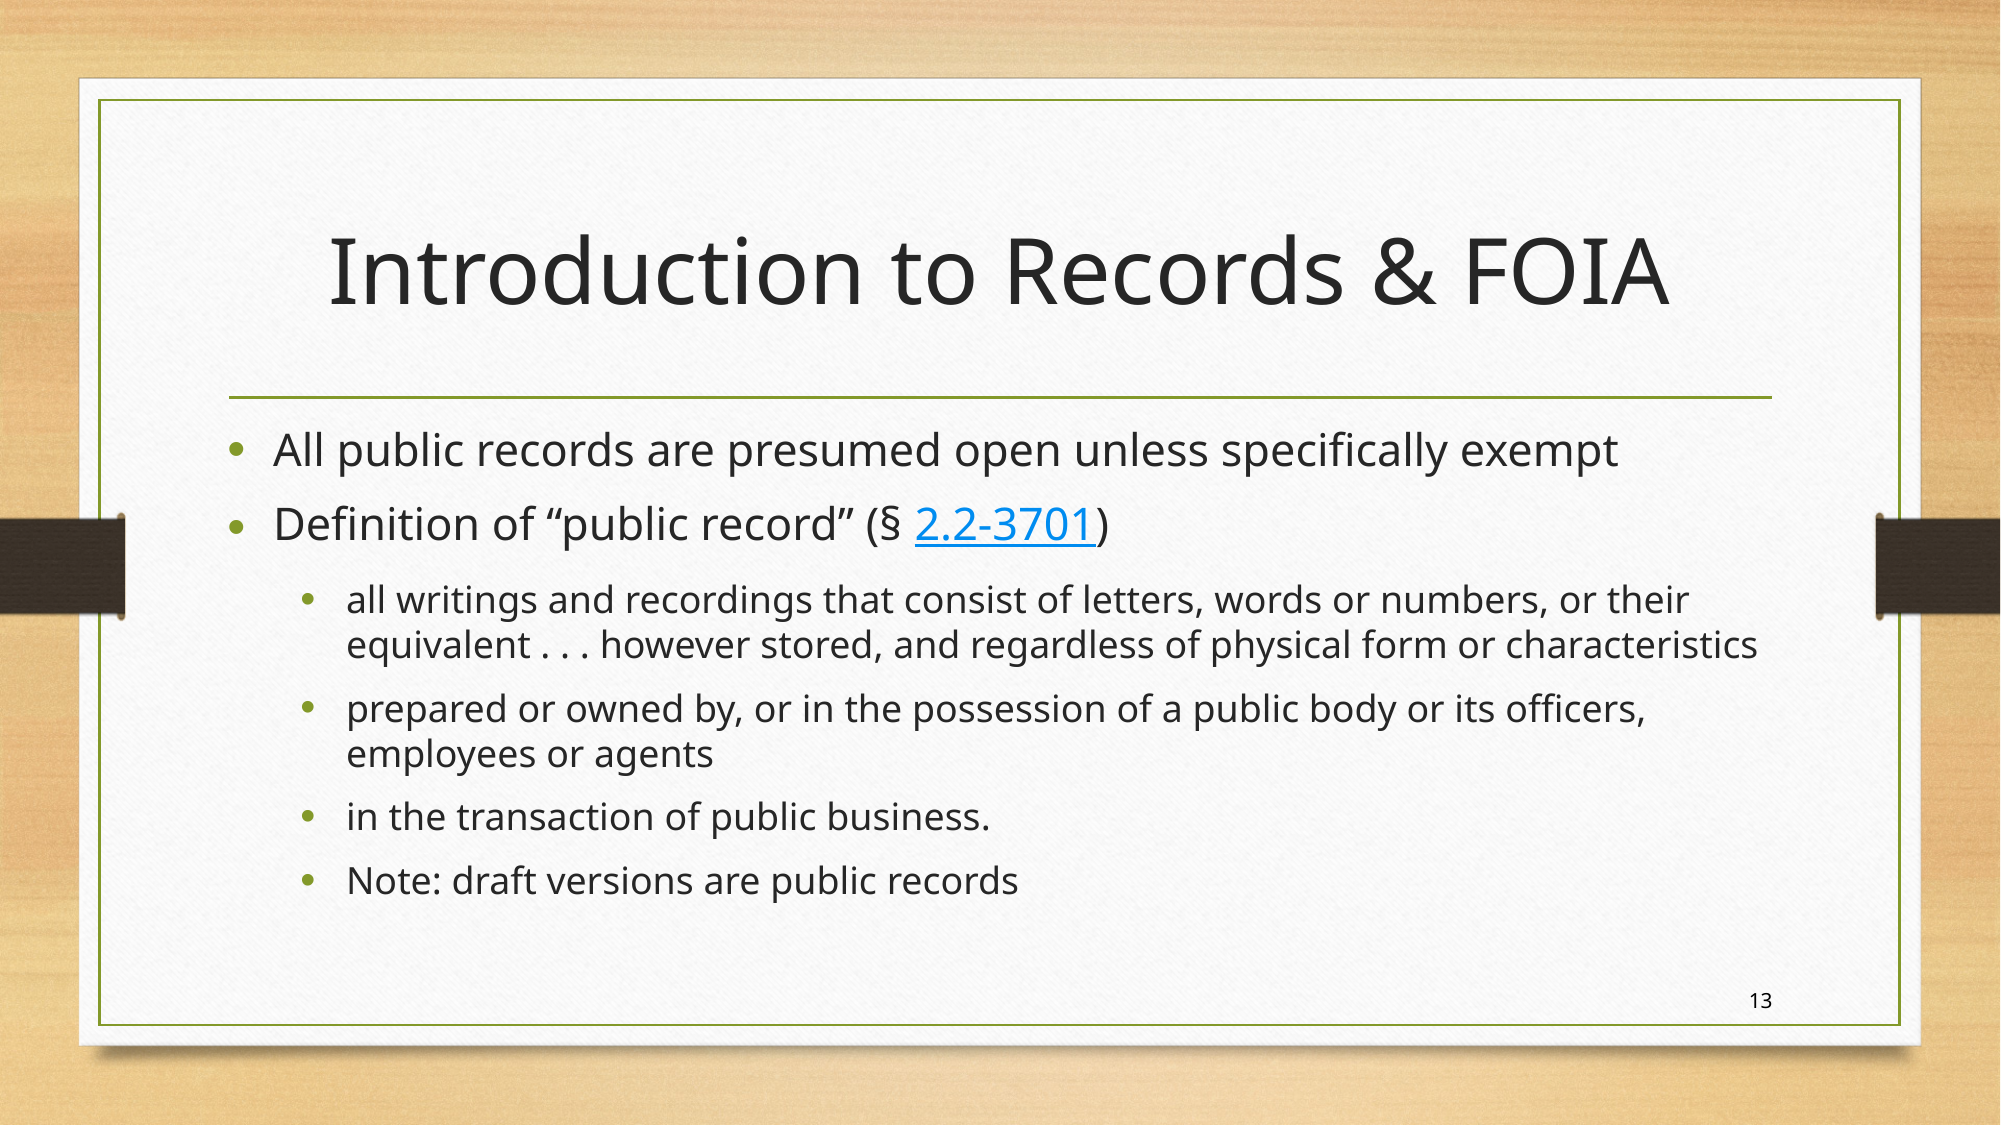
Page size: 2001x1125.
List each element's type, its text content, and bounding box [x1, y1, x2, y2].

title Introduction to Records & FOIA [212, 161, 1788, 375]
picture [0, 0, 2001, 1125]
list All public records are presumed open unless specifically exempt Definition of “public record” (§ 2.2-3701) all writings and recordings that consist of letters, words or numbers, or their equivalent . . . however stored, and regardless of physical form or characteristics prepared or owned by, or in the possession of a public body or its officers, employees or agents in the transaction of public business. Note: draft versions are public records [212, 414, 1788, 959]
slide_number 13 [1698, 979, 1788, 1025]
